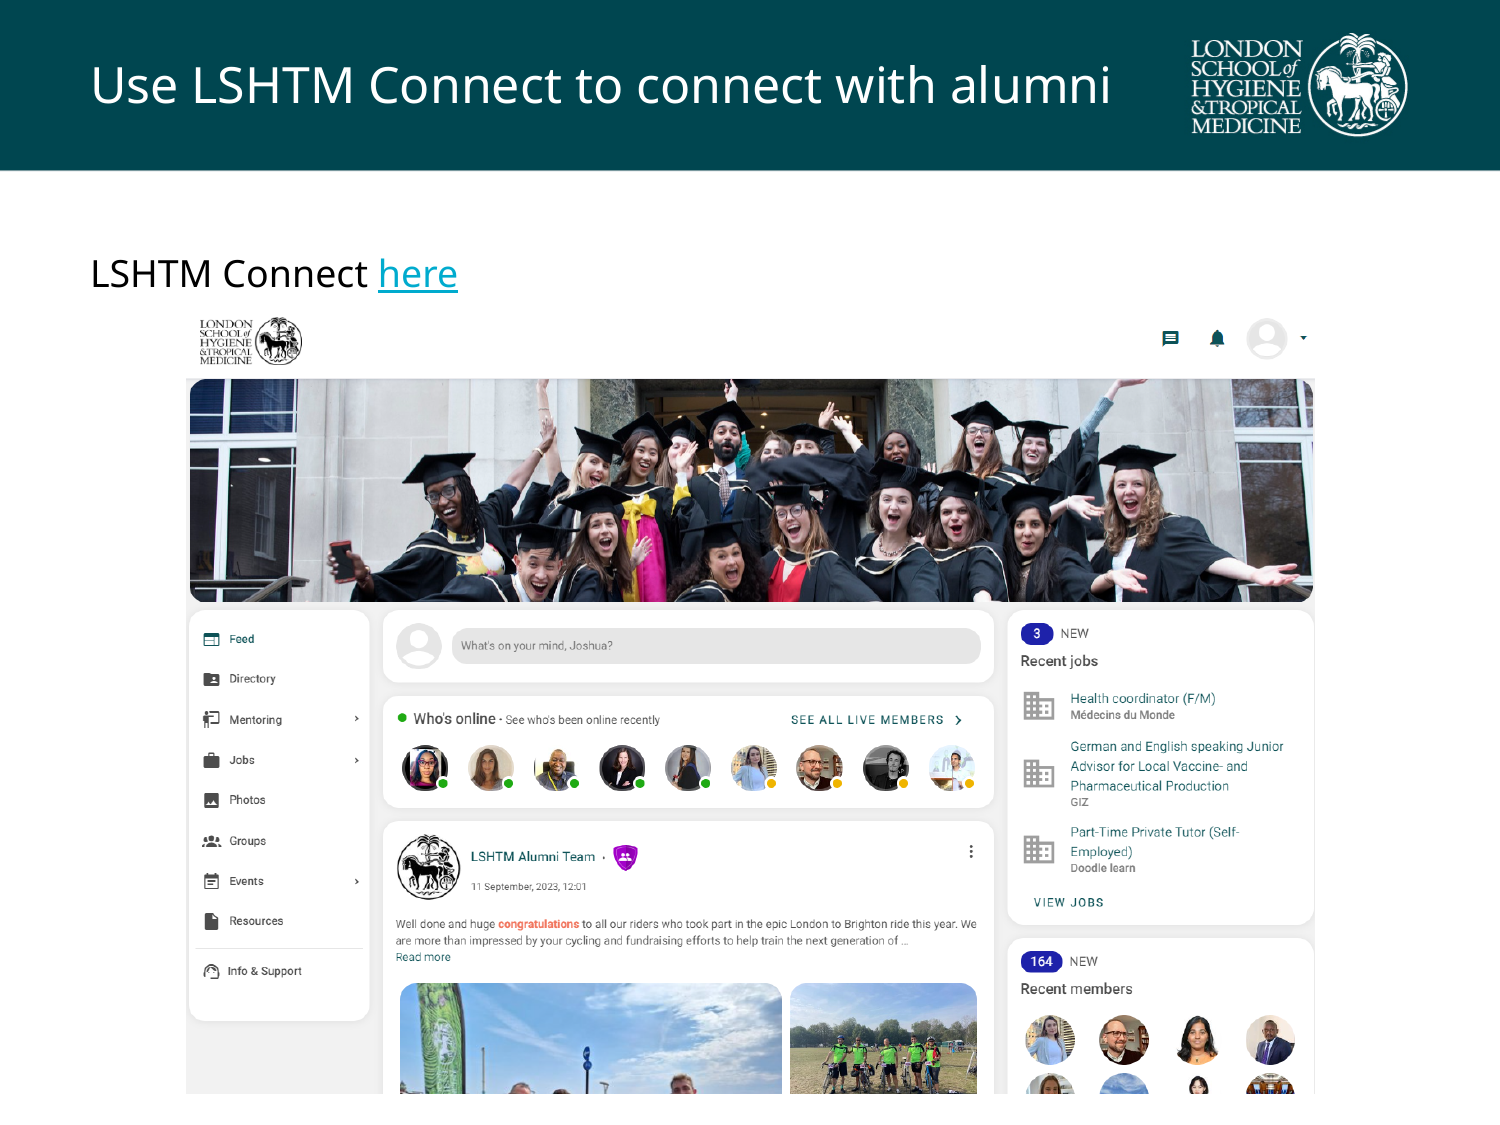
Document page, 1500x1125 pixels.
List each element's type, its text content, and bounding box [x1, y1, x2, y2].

title Use LSHTM Connect to connect with alumni [75, 45, 1175, 148]
picture [0, 0, 1500, 1125]
list LSHTM Connect here [75, 242, 1425, 1034]
